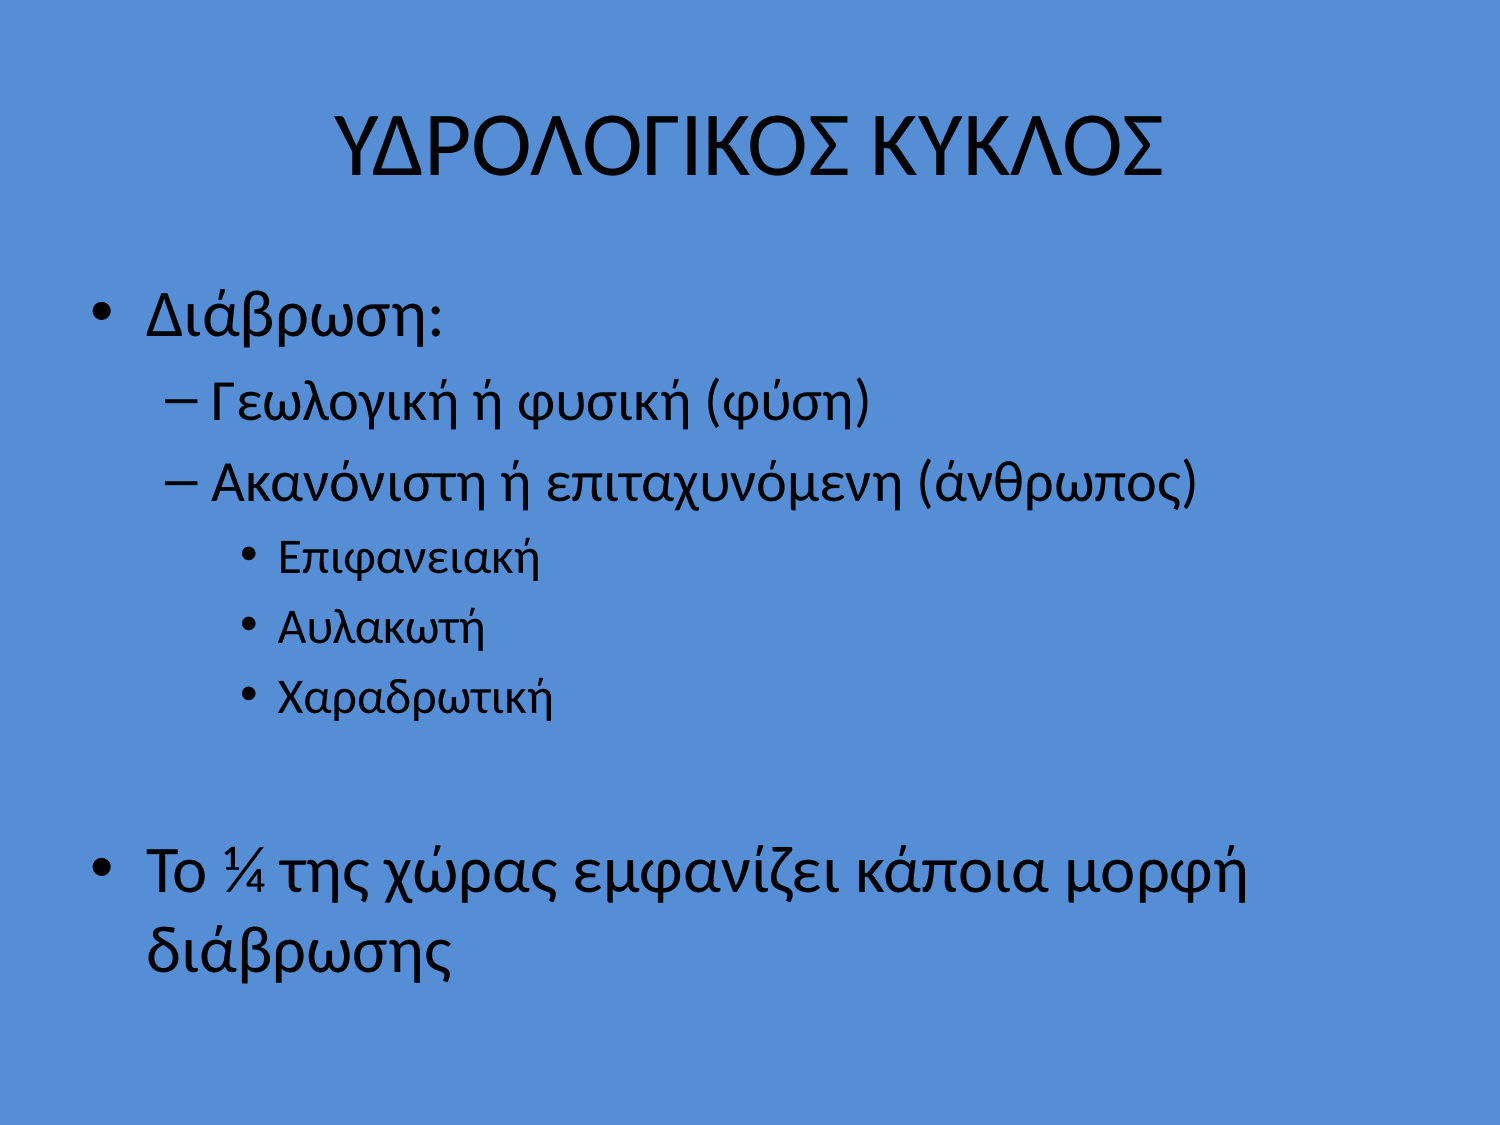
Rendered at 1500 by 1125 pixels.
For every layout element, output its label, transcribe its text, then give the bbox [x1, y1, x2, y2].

title ΥΔΡΟΛΟΓΙΚΟΣ ΚΥΚΛΟΣ [75, 45, 1425, 233]
list Διάβρωση: Γεωλογική ή φυσική (φύση) Ακανόνιστη ή επιταχυνόμενη (άνθρωπος) Επιφανειακή Αυλακωτή Χαραδρωτική Το ¼ της χώρας εμφανίζει κάποια μορφή διάβρωσης [75, 262, 1425, 1005]
